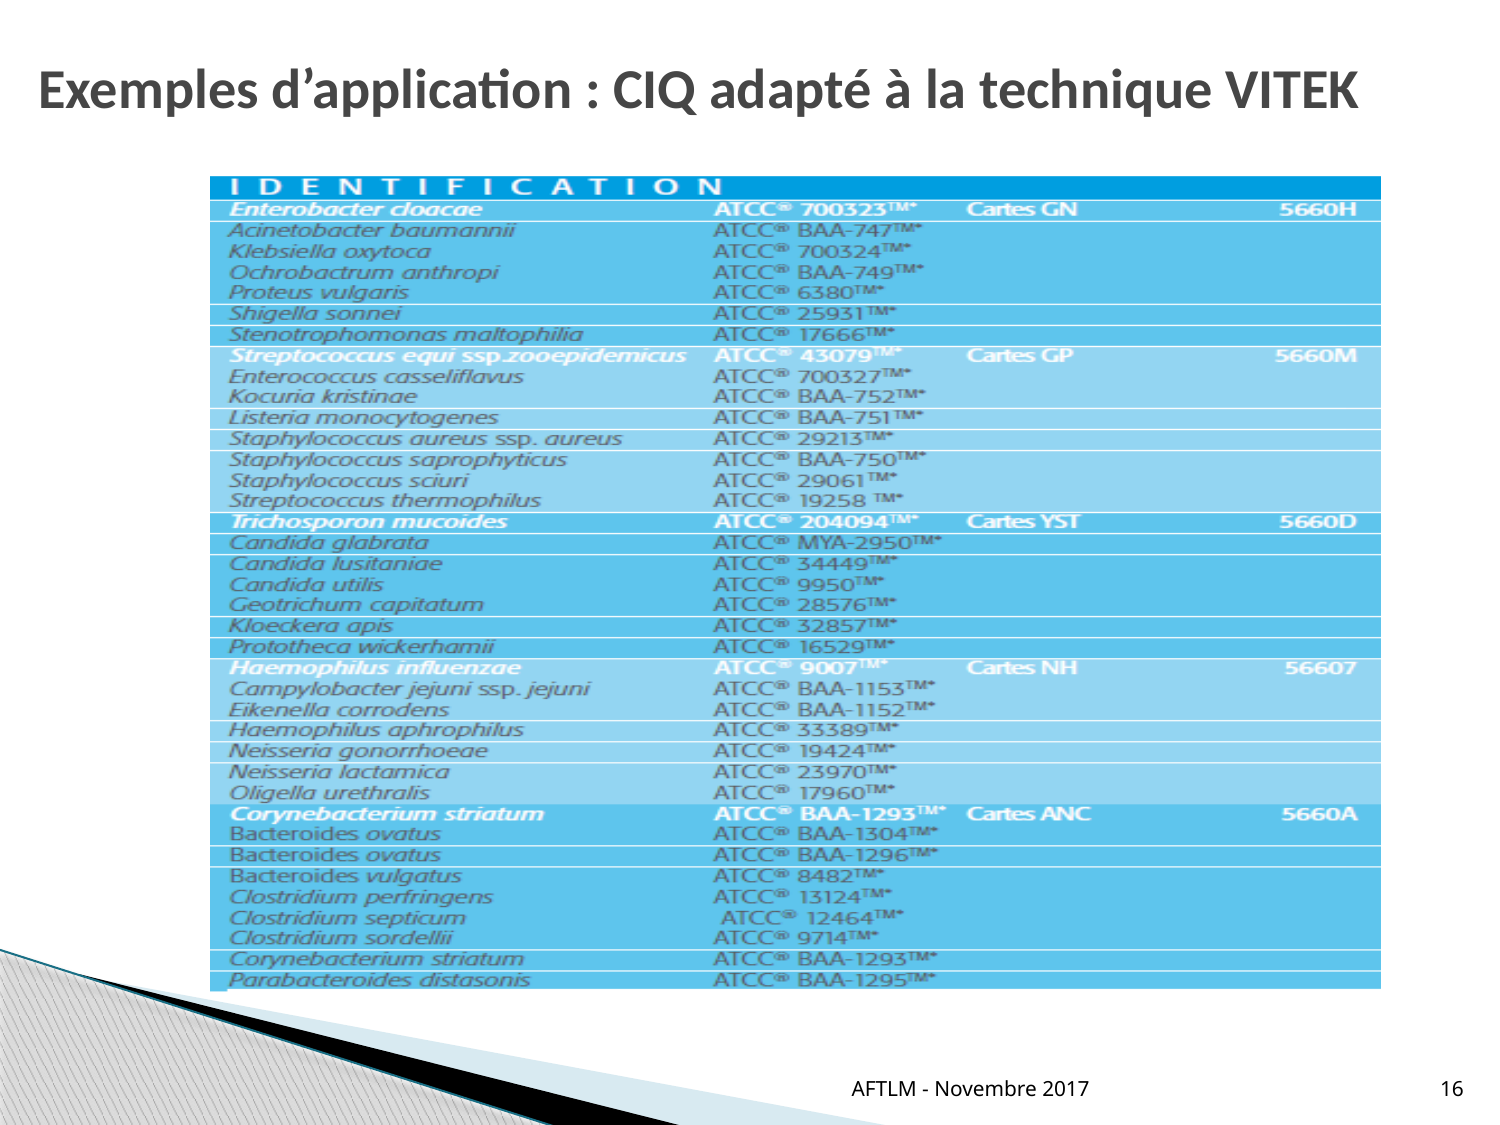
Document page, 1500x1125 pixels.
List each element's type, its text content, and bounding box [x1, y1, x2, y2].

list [210, 175, 1381, 994]
footer AFTLM - Novembre 2017 [718, 1051, 1105, 1112]
slide_number 16 [1418, 1051, 1479, 1112]
title Exemples d’application : CIQ adapté à la technique VITEK [23, 30, 1427, 141]
